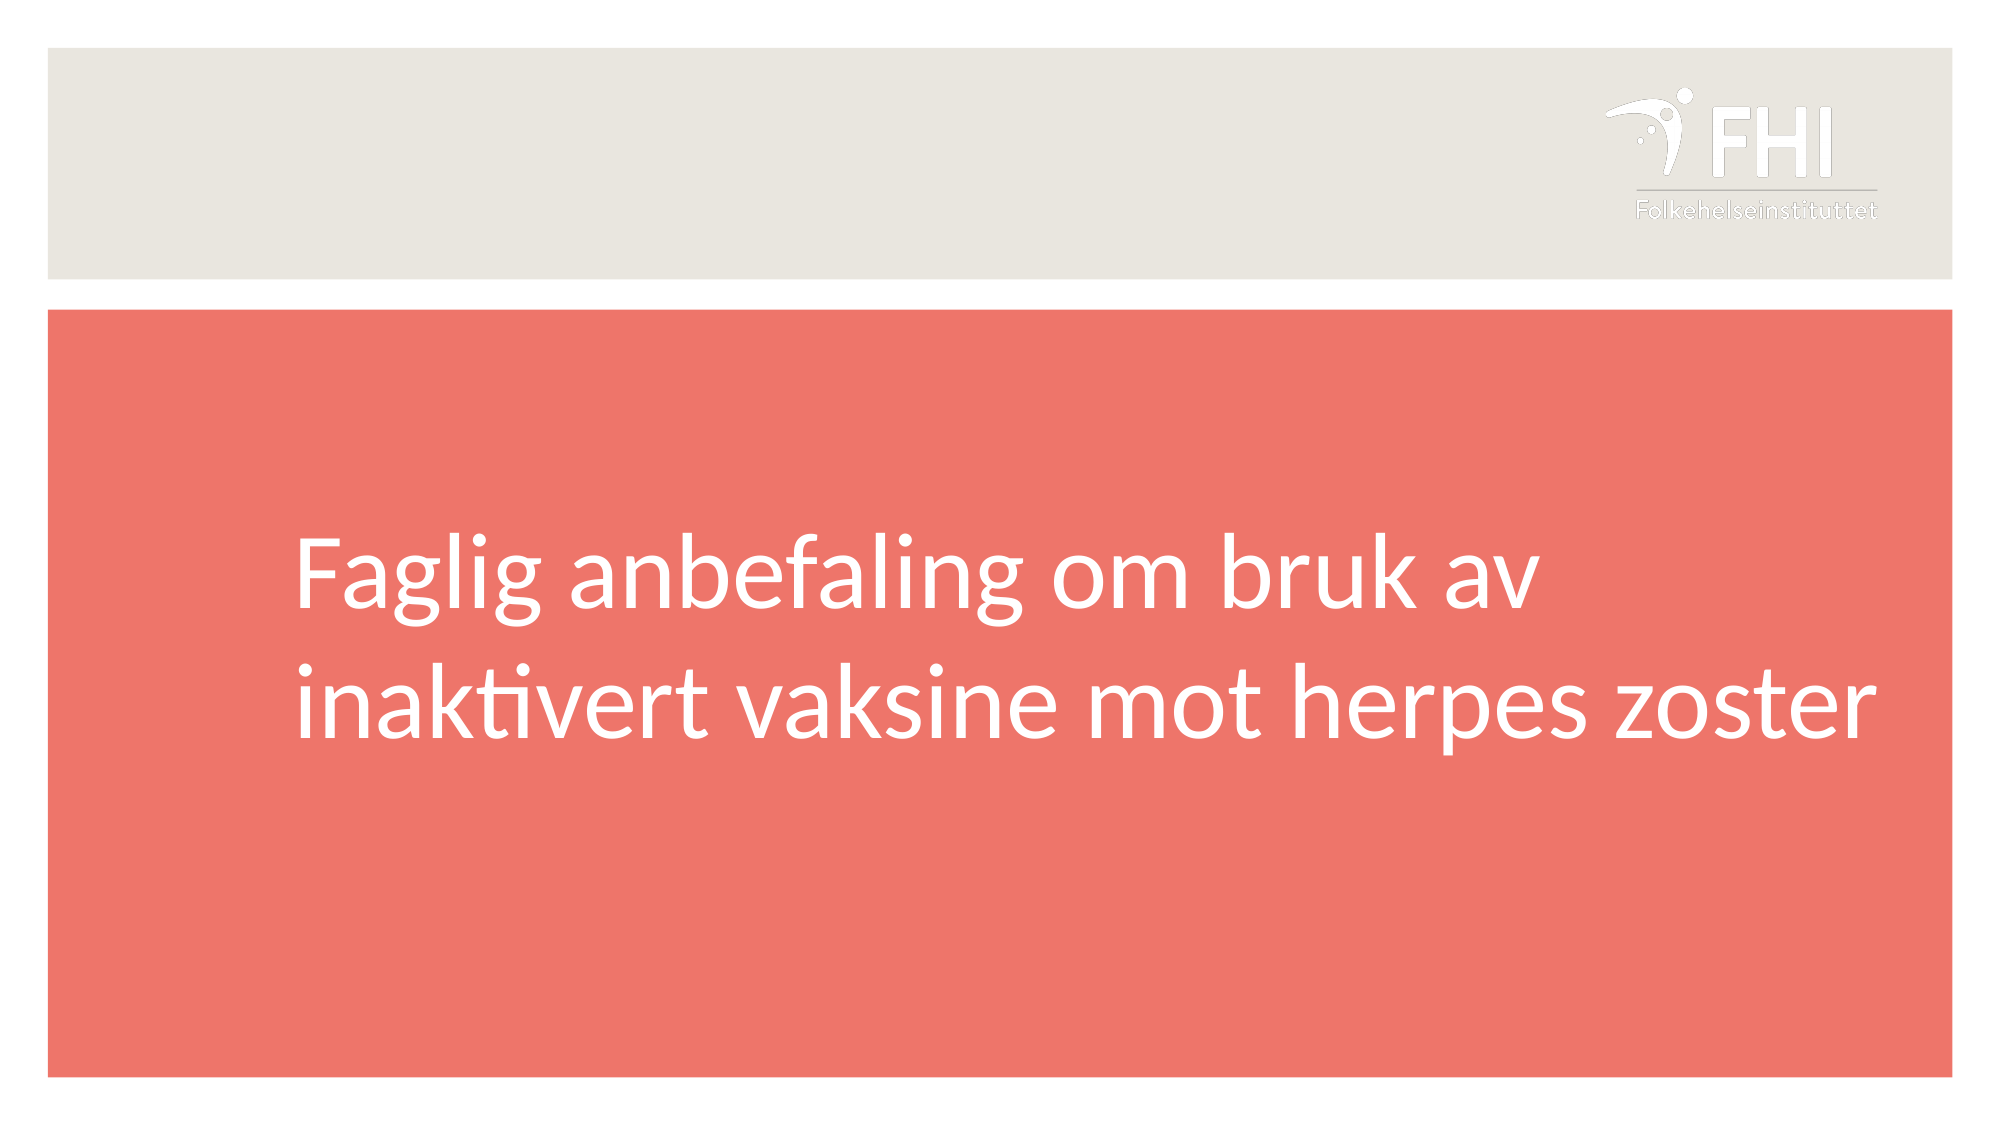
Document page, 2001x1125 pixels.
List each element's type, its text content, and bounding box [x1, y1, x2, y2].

picture [1593, 0, 2000, 222]
list Faglig anbefaling om bruk av inaktivert vaksine mot herpes zoster [293, 324, 1887, 761]
